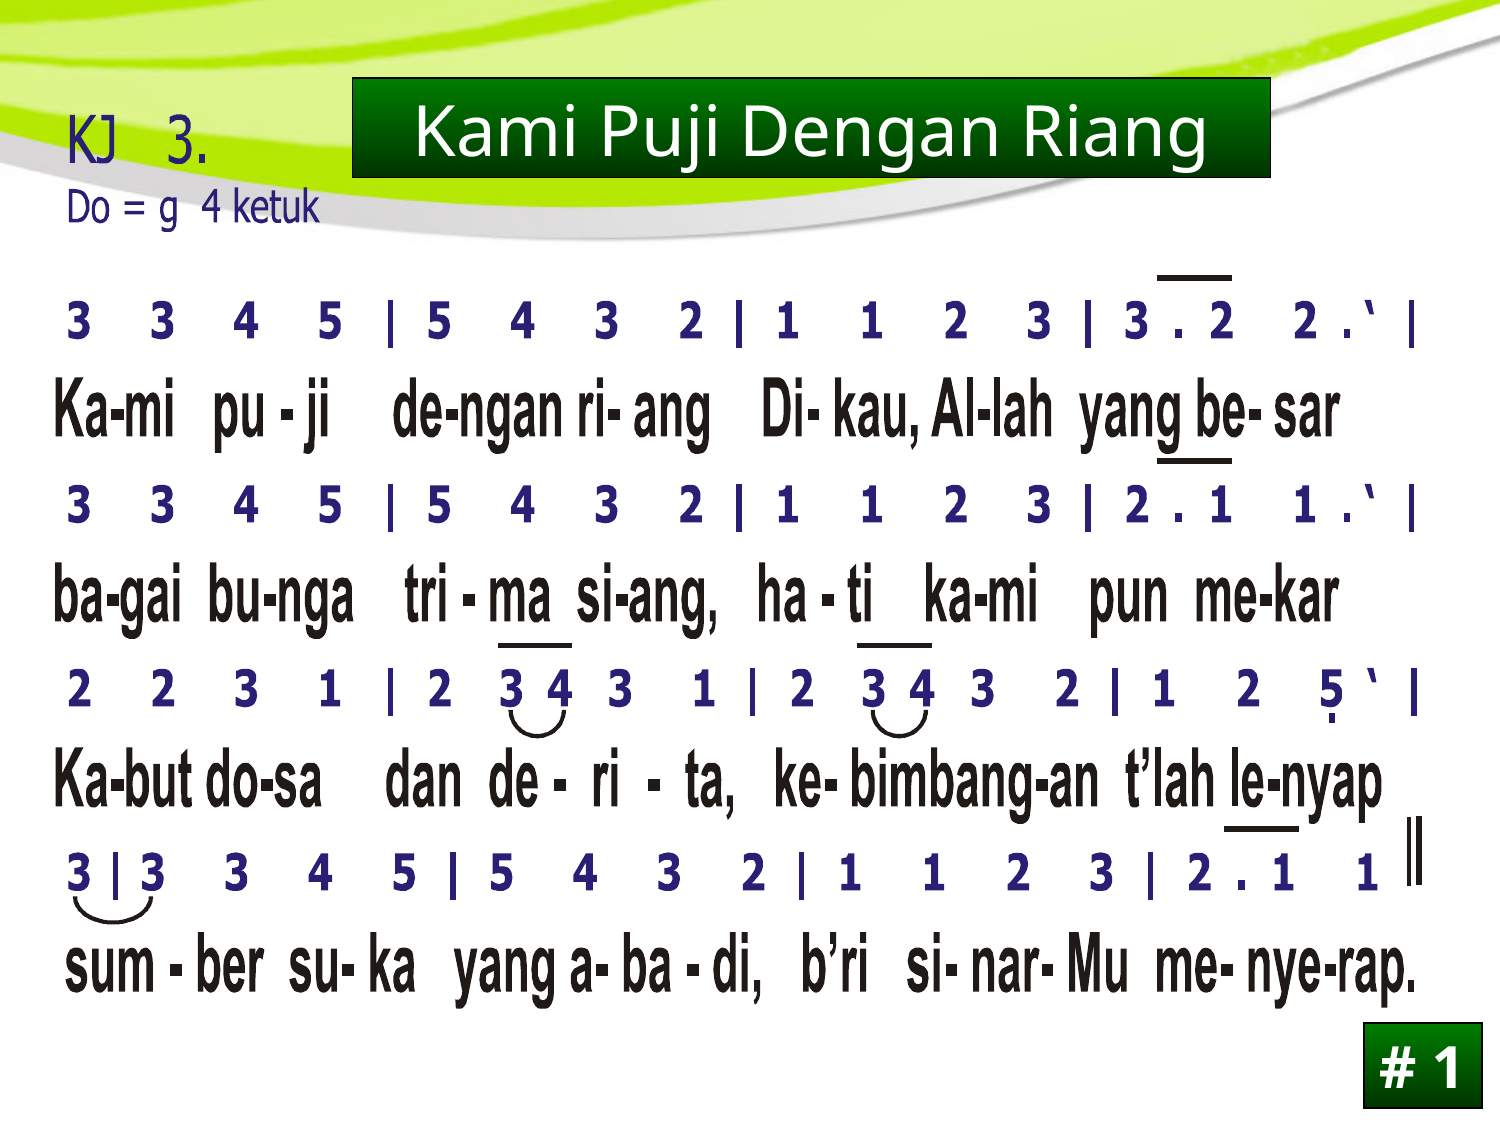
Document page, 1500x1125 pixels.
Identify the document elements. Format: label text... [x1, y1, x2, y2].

picture [0, 0, 1500, 1125]
text_box # 1 [1363, 1023, 1483, 1108]
text_box Kami Puji Dengan Riang [352, 78, 1271, 110]
